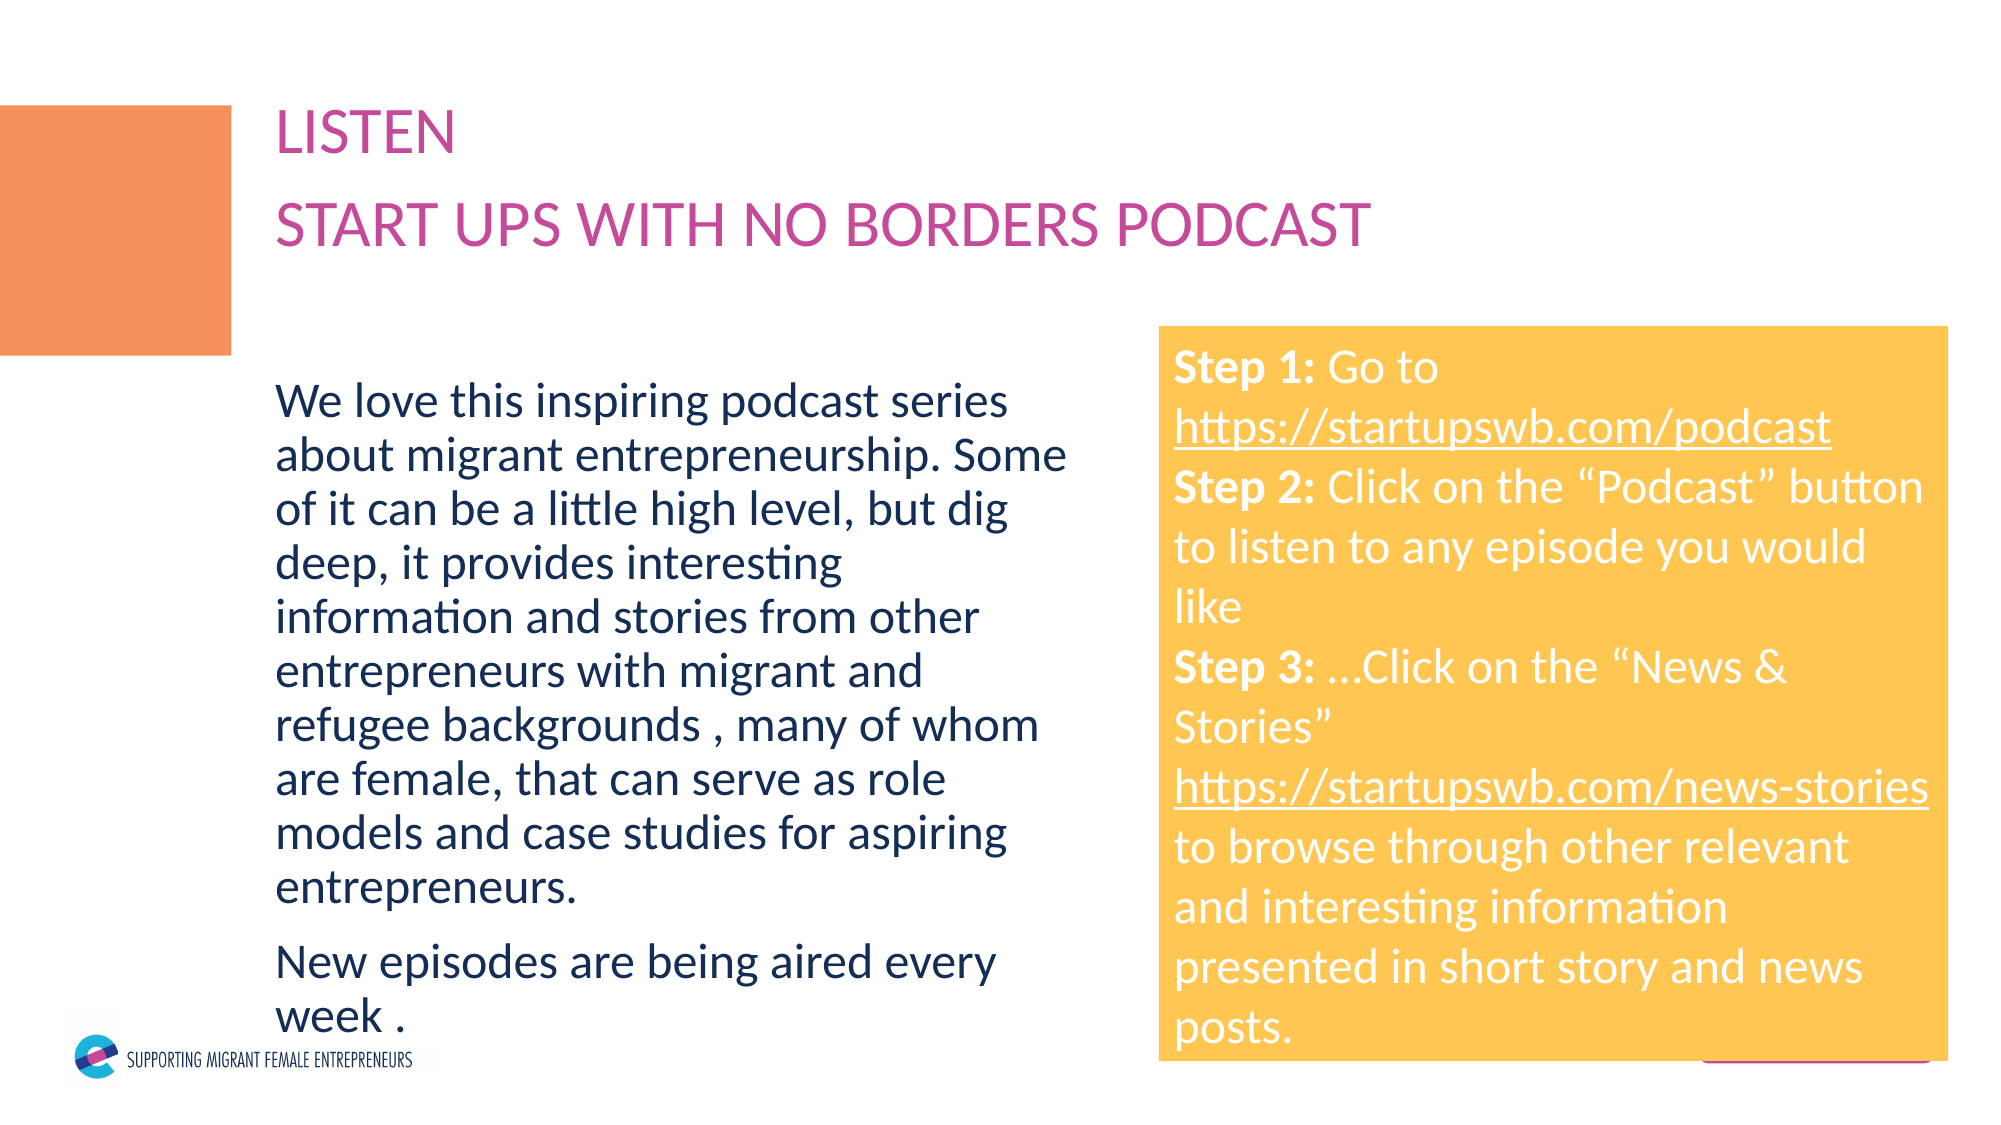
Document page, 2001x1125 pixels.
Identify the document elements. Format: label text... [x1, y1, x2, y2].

list LISTEN START UPS WITH NO BORDERS PODCAST [259, 88, 1920, 329]
text_box Step 1: Go to https://startupswb.com/podcast Step 2: Click on the “Podcast” button to listen to any episode you would like Step 3: …Click on the “News & Stories” https://startupswb.com/news-stories to browse through other relevant and interesting information presented in short story and news posts. [1158, 326, 1949, 1061]
picture [65, 1007, 118, 1087]
list We love this inspiring podcast series about migrant entrepreneurship. Some of it can be a little high level, but dig deep, it provides interesting information and stories from other entrepreneurs with migrant and refugee backgrounds , many of whom are female, that can serve as role models and case studies for aspiring entrepreneurs. New episodes are being aired every week . [259, 366, 1105, 900]
picture [126, 1046, 436, 1071]
